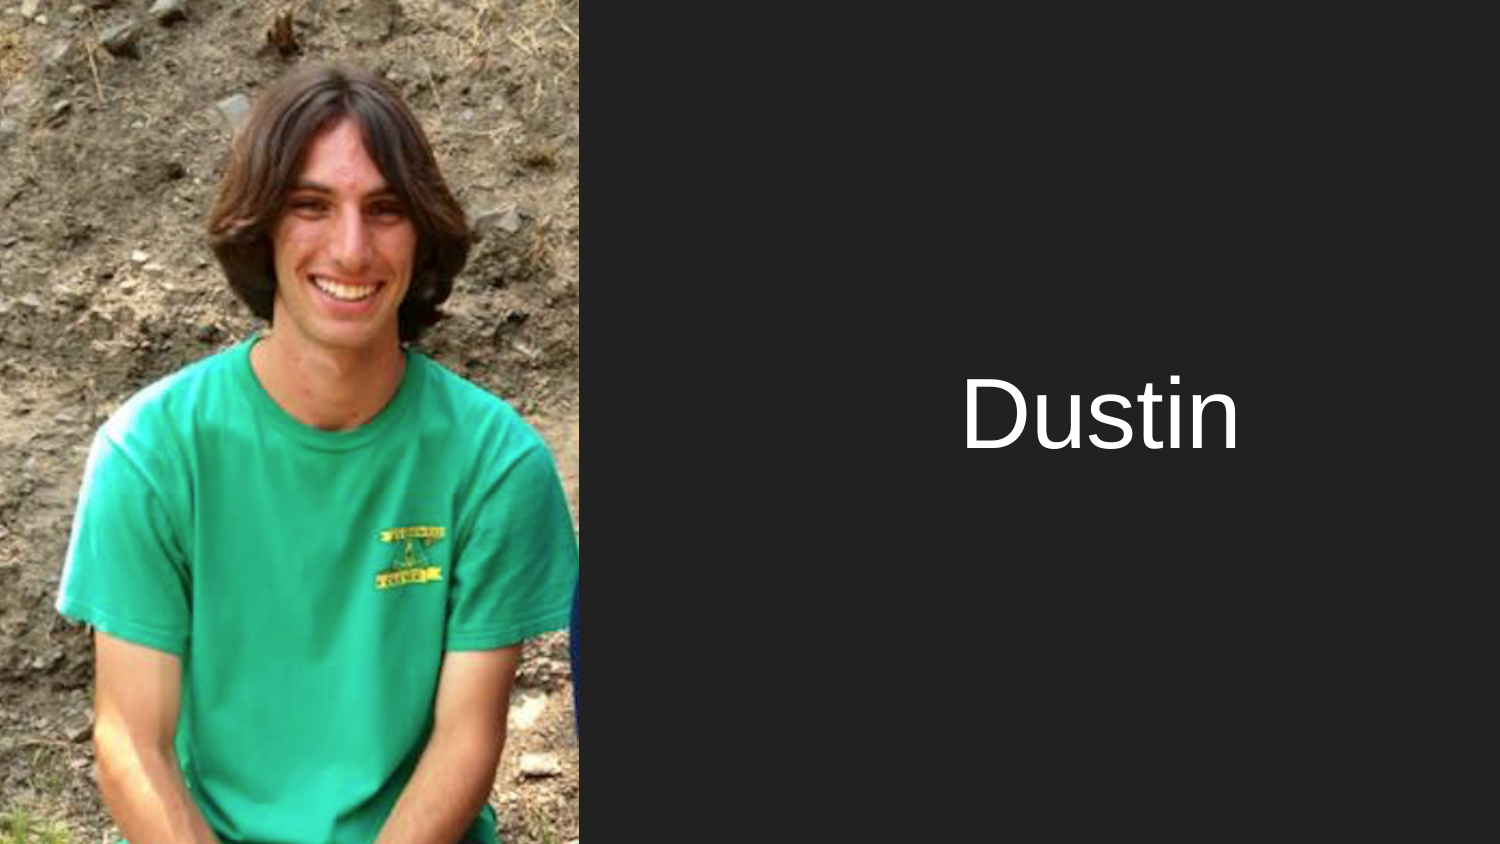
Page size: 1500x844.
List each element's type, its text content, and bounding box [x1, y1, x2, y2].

text_box Dustin [944, 333, 1482, 530]
picture [0, 0, 579, 844]
